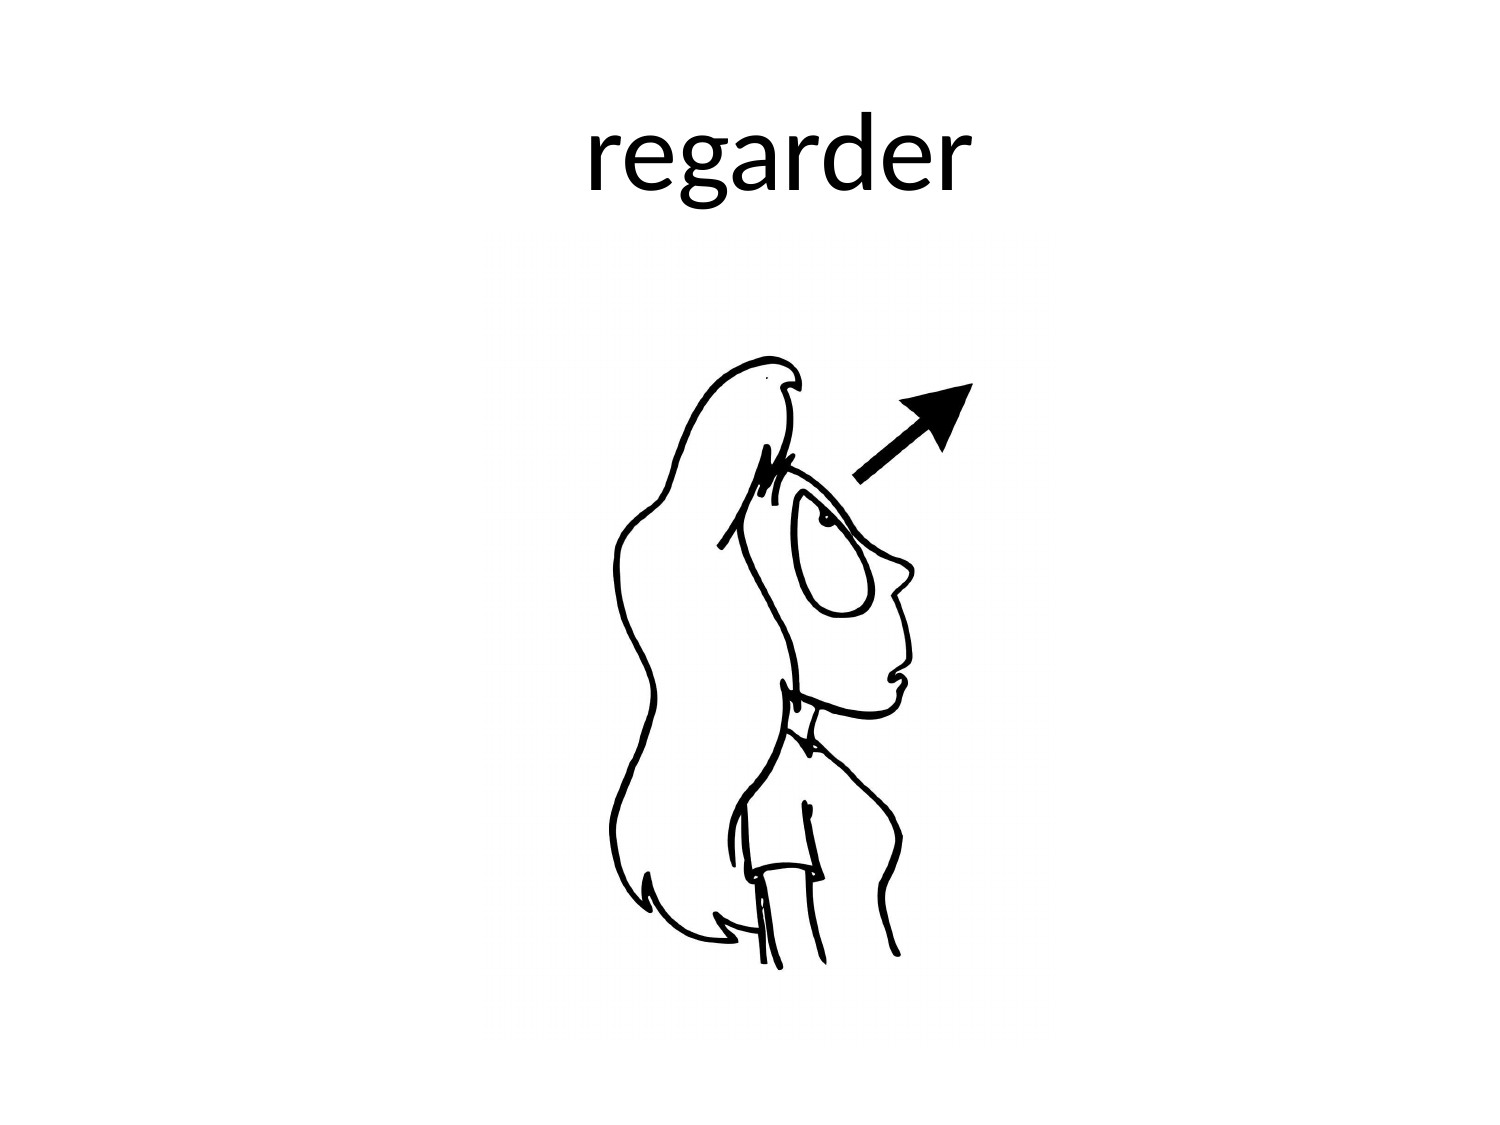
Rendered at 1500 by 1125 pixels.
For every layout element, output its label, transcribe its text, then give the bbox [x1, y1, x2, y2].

text_box regarder [421, 70, 1137, 220]
picture [480, 234, 1055, 1045]
